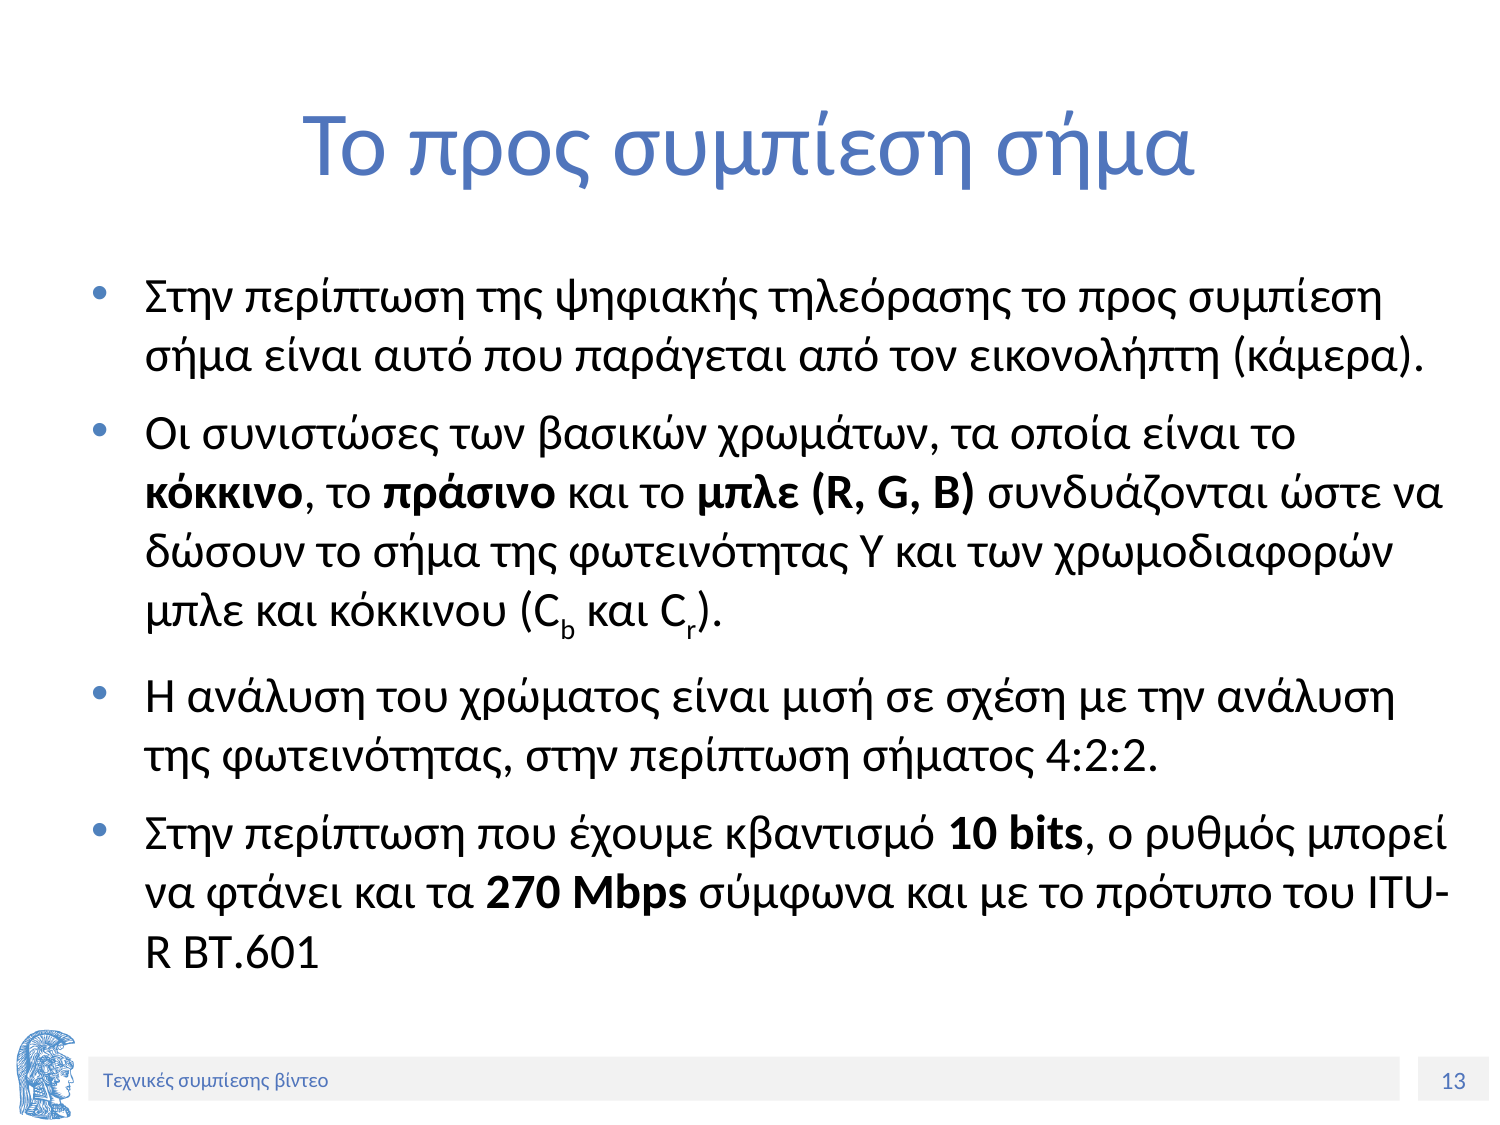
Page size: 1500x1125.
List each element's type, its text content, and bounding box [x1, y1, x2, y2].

title Το προς συμπίεση σήμα [75, 45, 1425, 233]
list Στην περίπτωση της ψηφιακής τηλεόρασης το προς συμπίεση σήμα είναι αυτό που παράγεται από τον εικονολήπτη (κάμερα). Οι συνιστώσες των βασικών χρωμάτων, τα οποία είναι το κόκκινο, το πράσινο και το μπλε (R, G, B) συνδυάζονται ώστε να δώσουν το σήμα της φωτεινότητας Y και των χρωμοδιαφορών μπλε και κόκκινου (Cb και Cr). Η ανάλυση του χρώματος είναι μισή σε σχέση με την ανάλυση της φωτεινότητας, στην περίπτωση σήματος 4:2:2. Στην περίπτωση που έχουμε κβαντισμό 10 bits, ο ρυθμός μπορεί να φτάνει και τα 270 Mbps σύμφωνα και με το πρότυπο του ITU-R BT.601 [76, 255, 1483, 998]
picture [9, 1026, 81, 1120]
